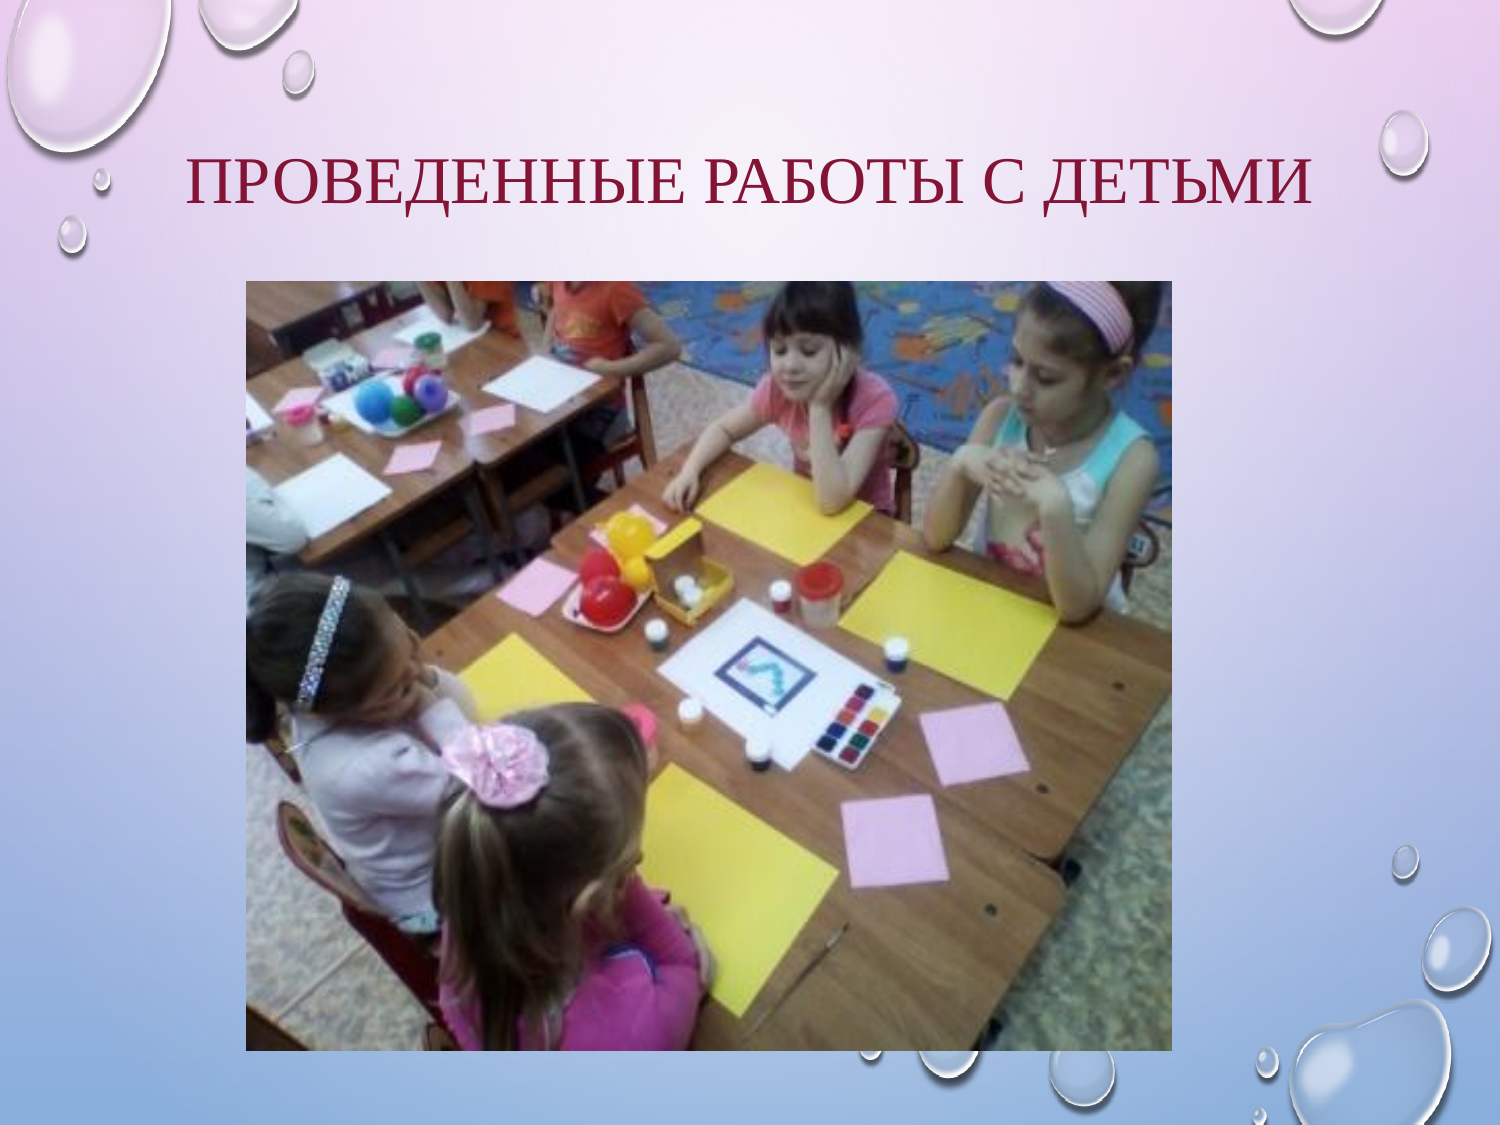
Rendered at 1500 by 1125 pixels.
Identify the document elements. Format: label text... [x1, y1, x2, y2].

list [245, 280, 1173, 1051]
title Проведенные Работы с детьми [112, 58, 1388, 305]
picture [0, 0, 1500, 1125]
